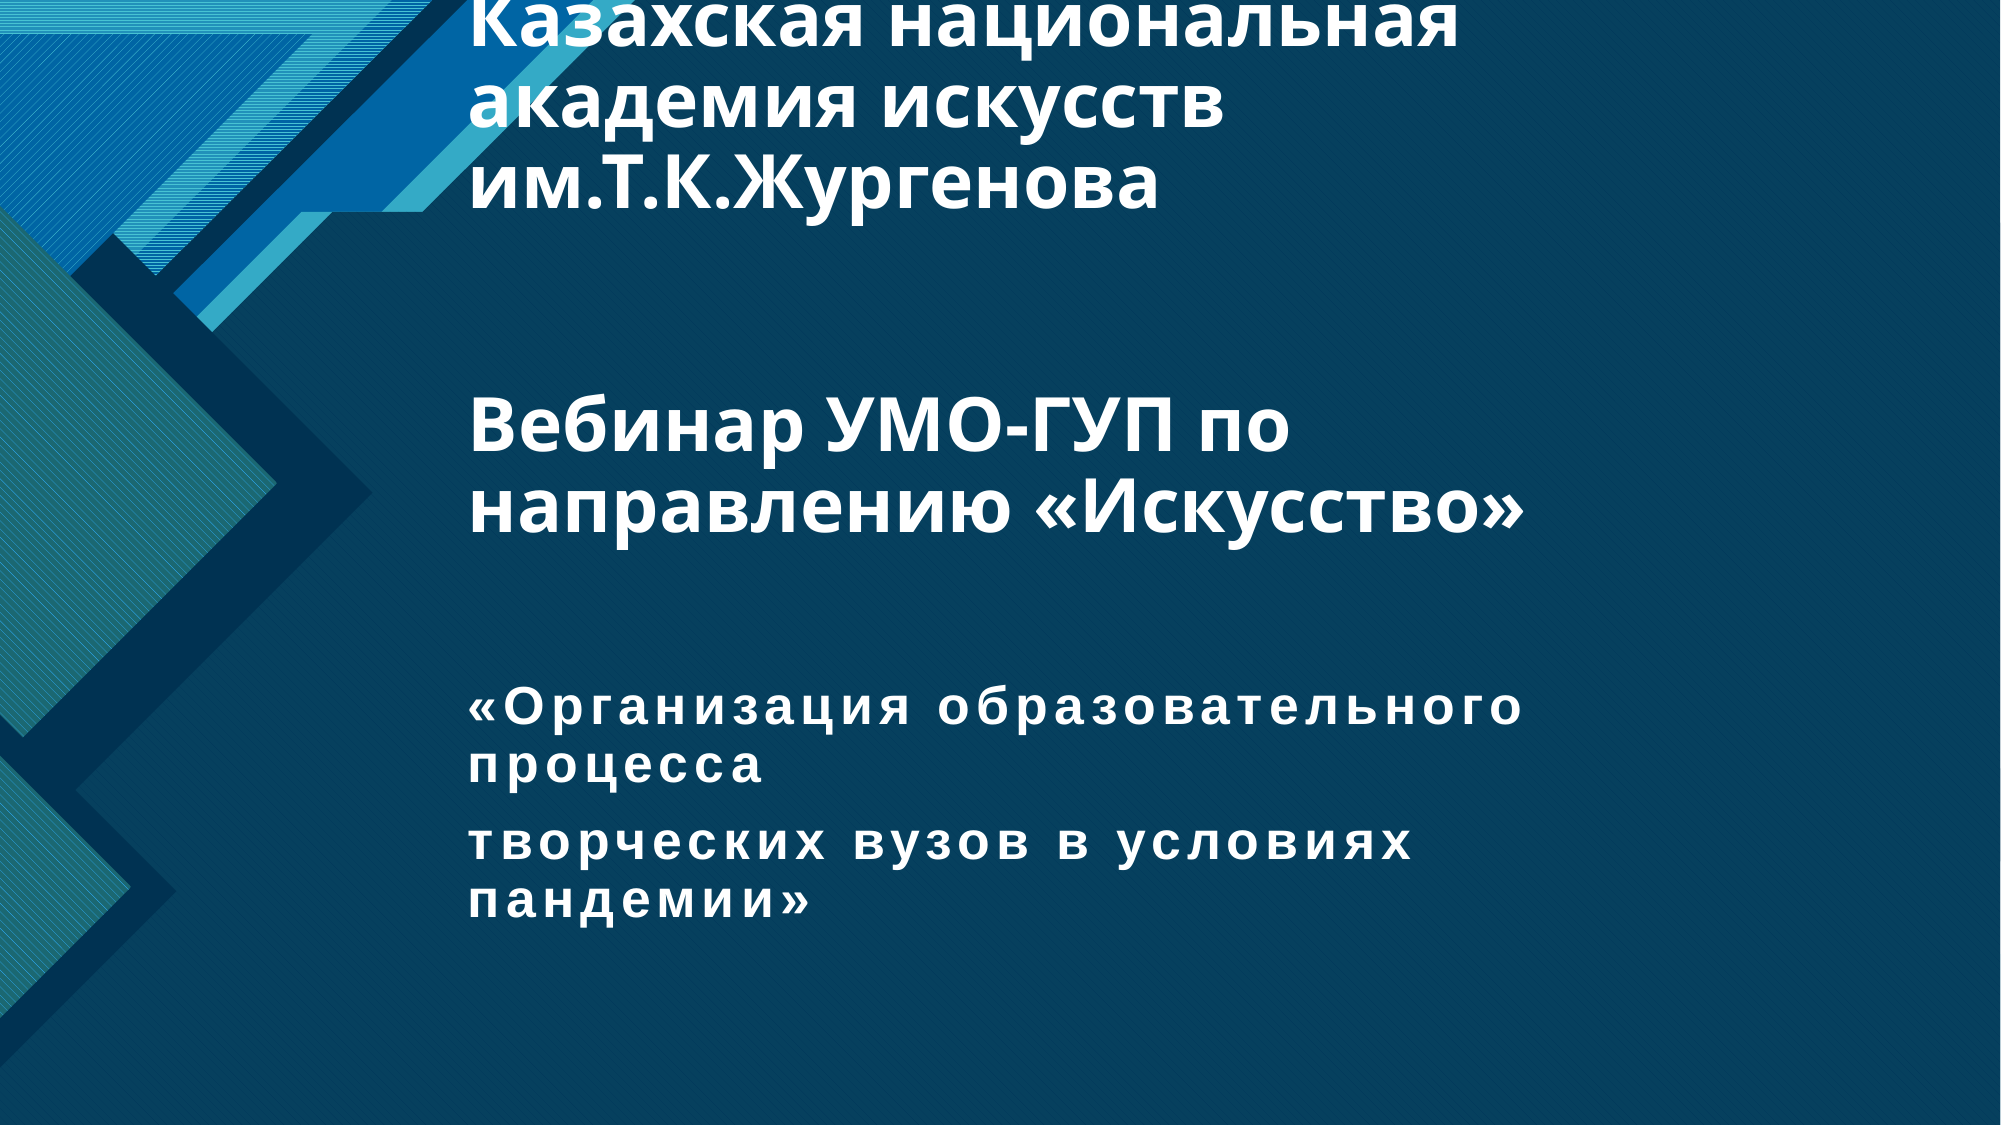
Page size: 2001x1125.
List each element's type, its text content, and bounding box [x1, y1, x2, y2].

subtitle «Организация образовательного процесса творческих вузов в условиях пандемии» [453, 610, 1614, 938]
title Казахская национальная академия искусств им.Т.К.Жургенова Вебинар УМО-ГУП по направлению «Искусство» [453, 48, 1614, 610]
